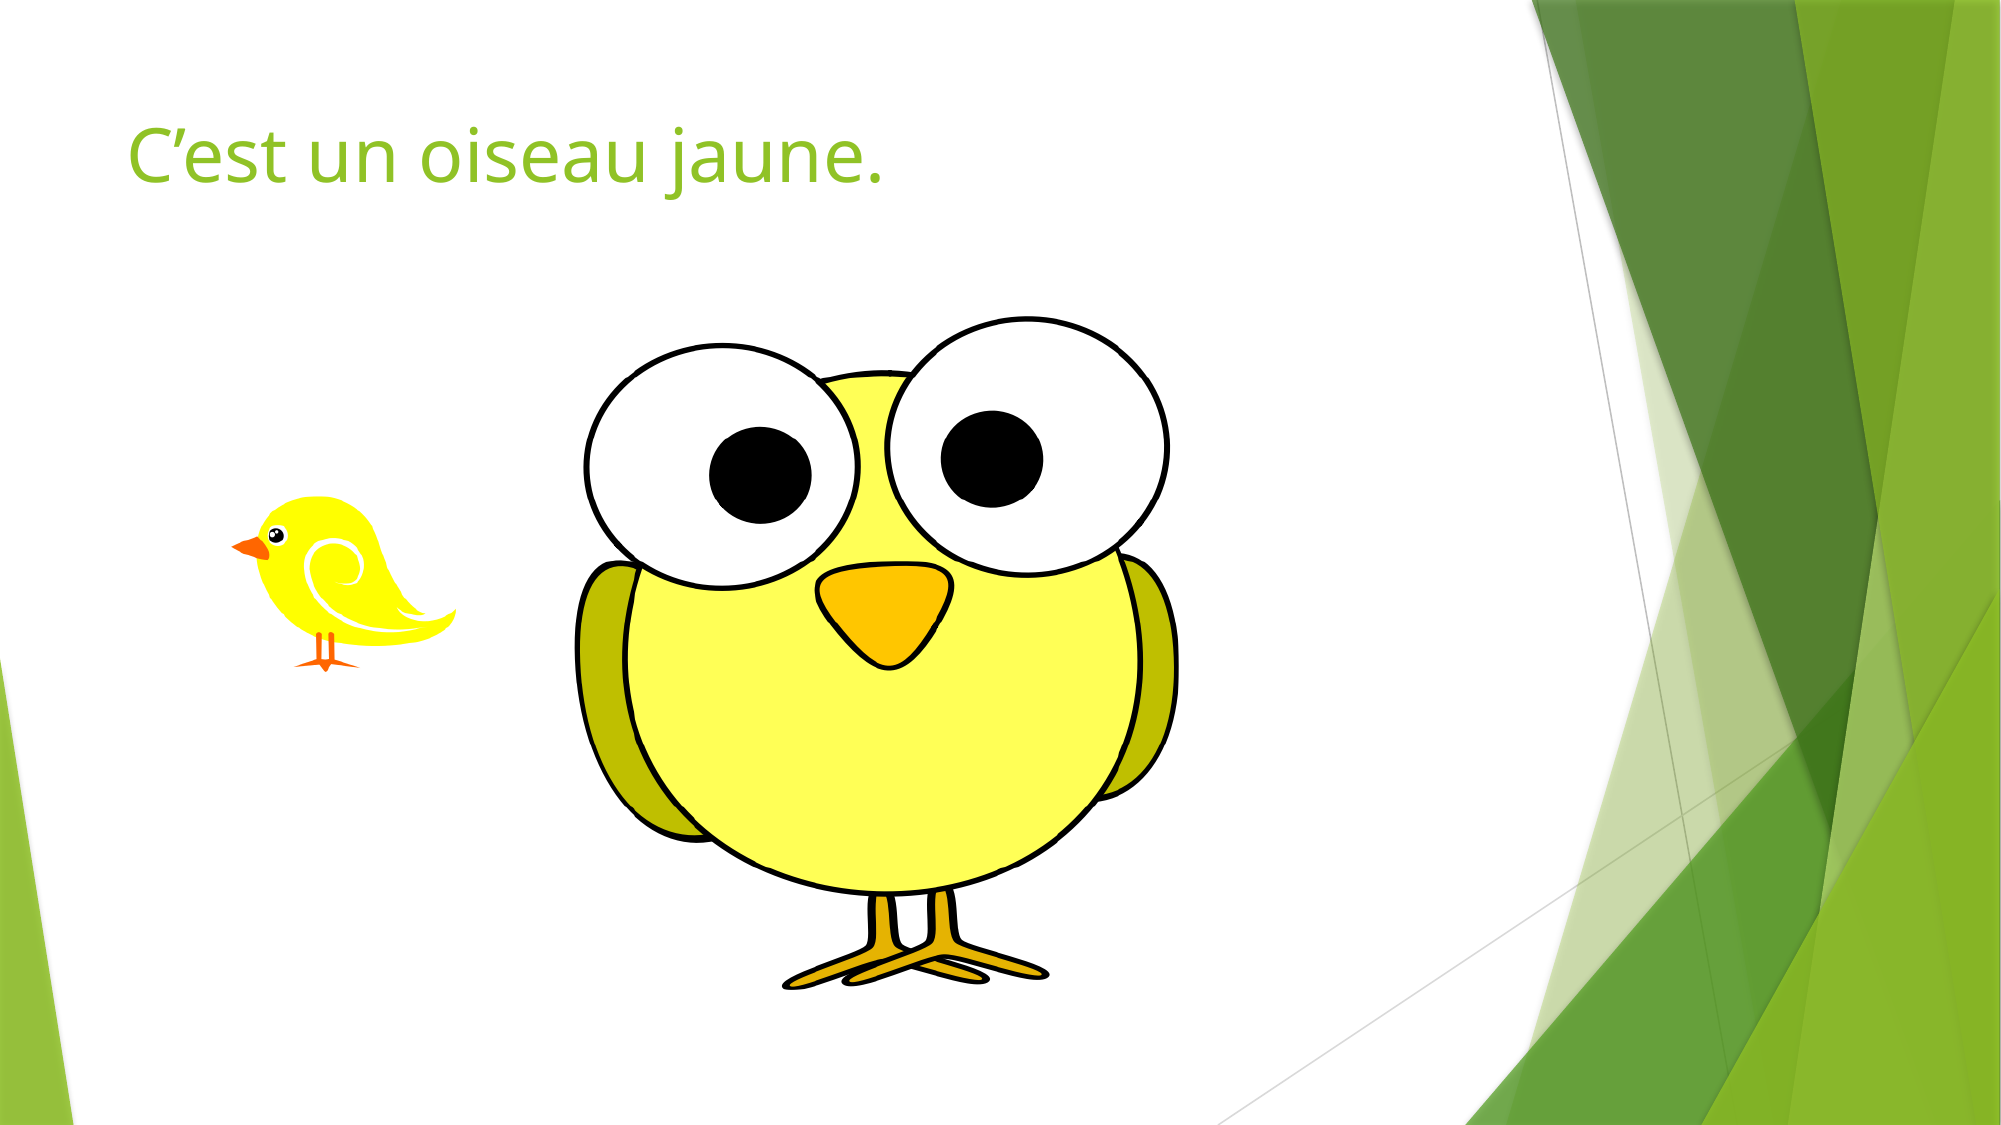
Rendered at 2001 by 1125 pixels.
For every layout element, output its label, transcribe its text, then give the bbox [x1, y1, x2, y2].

title C’est un oiseau jaune. [111, 99, 1522, 317]
picture [574, 316, 1180, 991]
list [225, 466, 461, 702]
